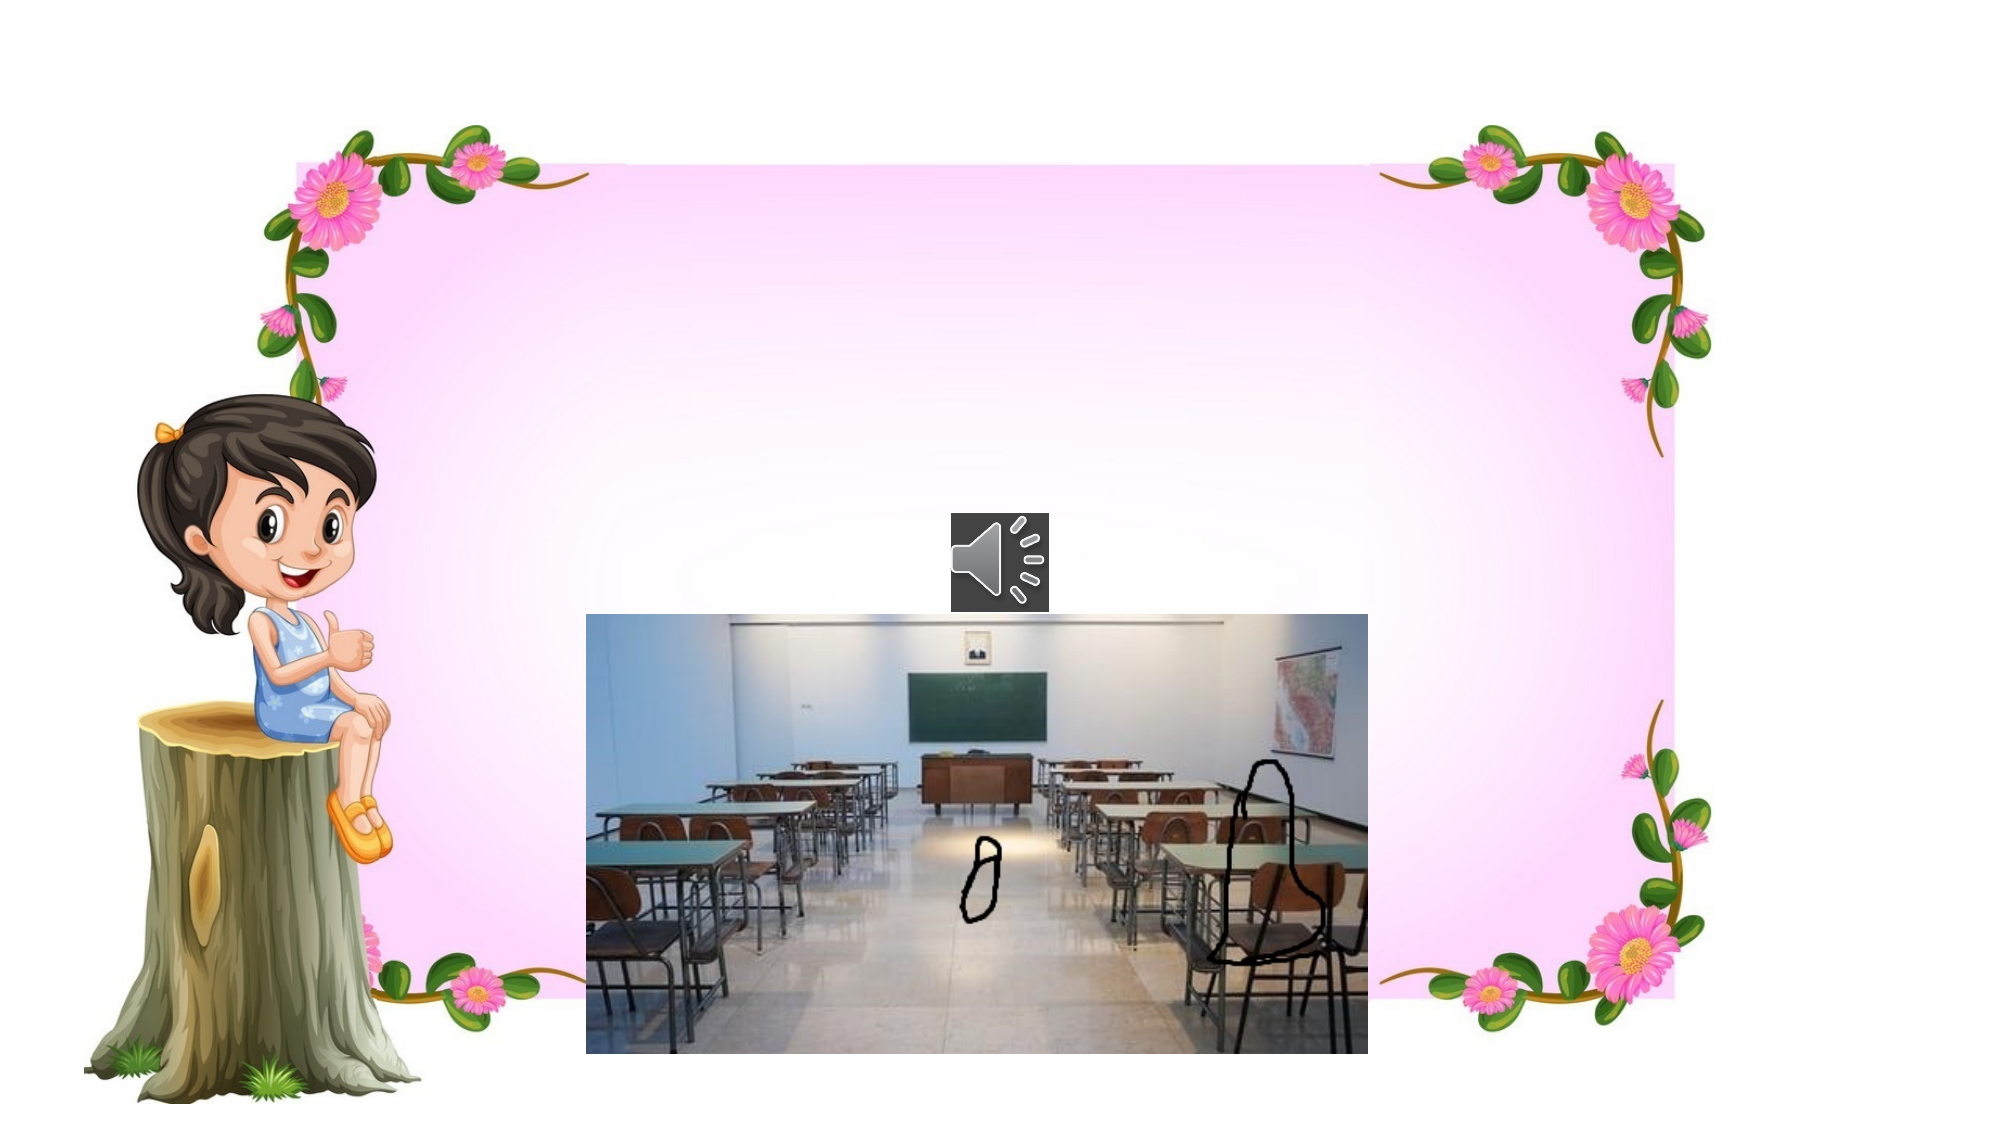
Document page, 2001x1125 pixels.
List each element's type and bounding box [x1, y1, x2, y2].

picture [84, 125, 1735, 1104]
